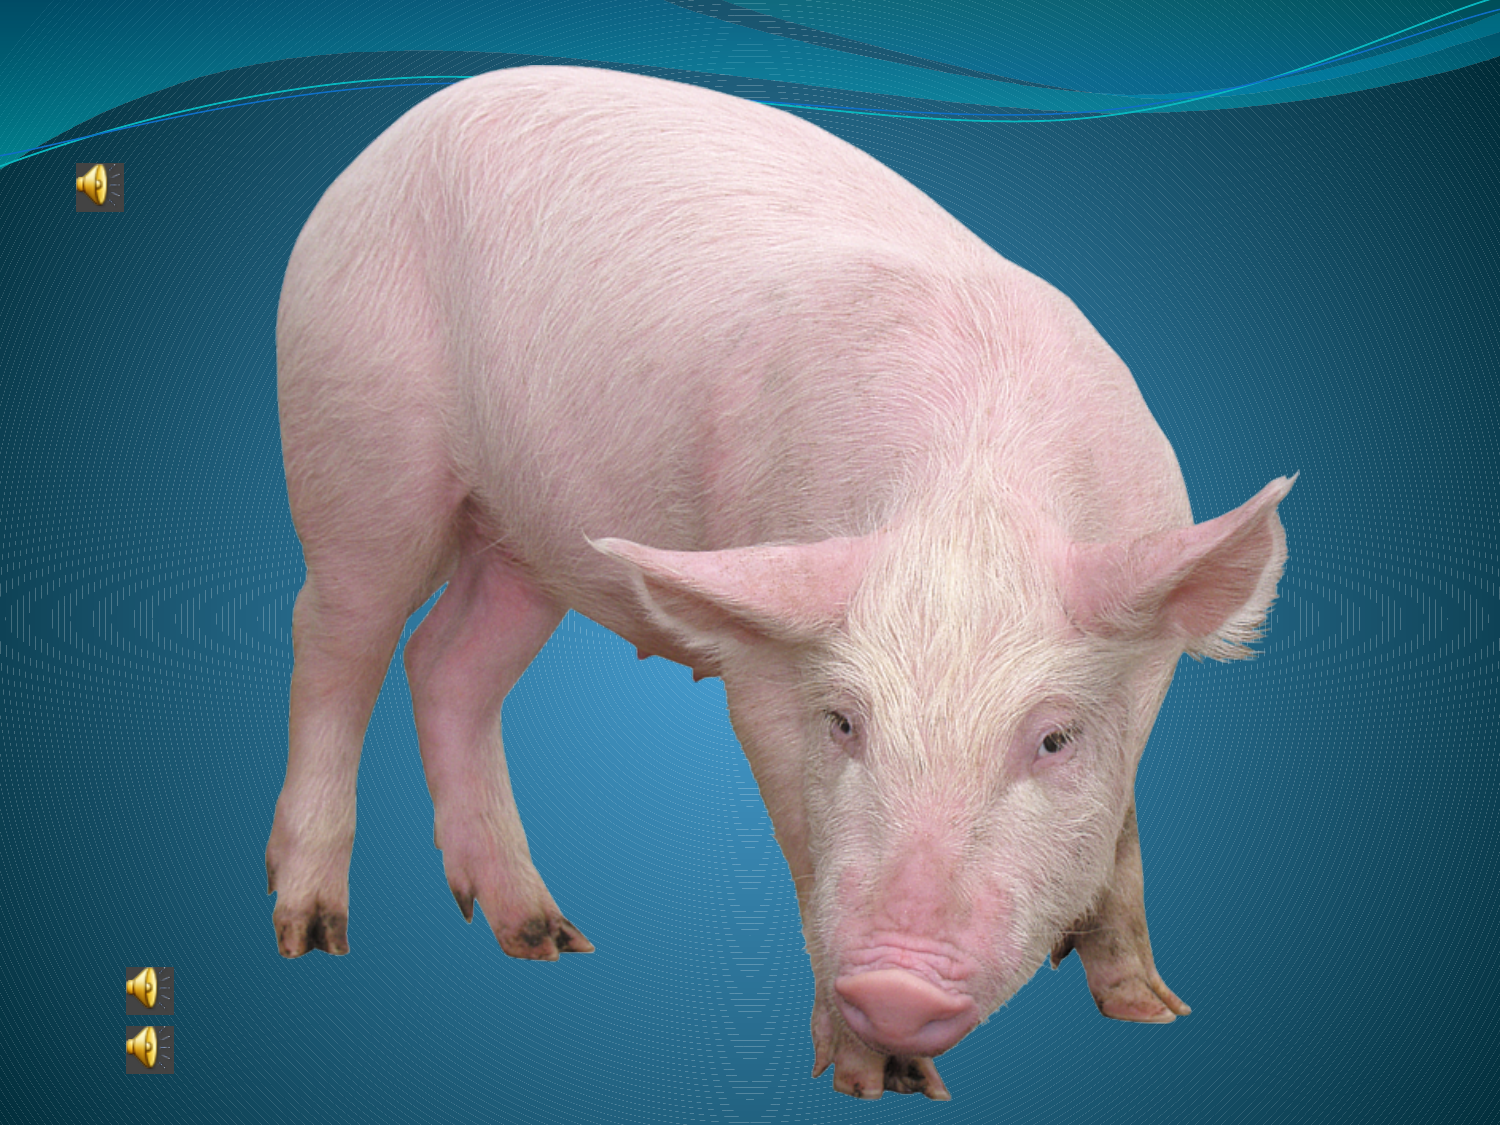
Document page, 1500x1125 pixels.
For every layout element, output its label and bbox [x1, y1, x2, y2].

picture [265, 65, 1301, 1101]
picture [124, 1024, 176, 1076]
picture [74, 162, 126, 213]
picture [124, 965, 176, 1017]
